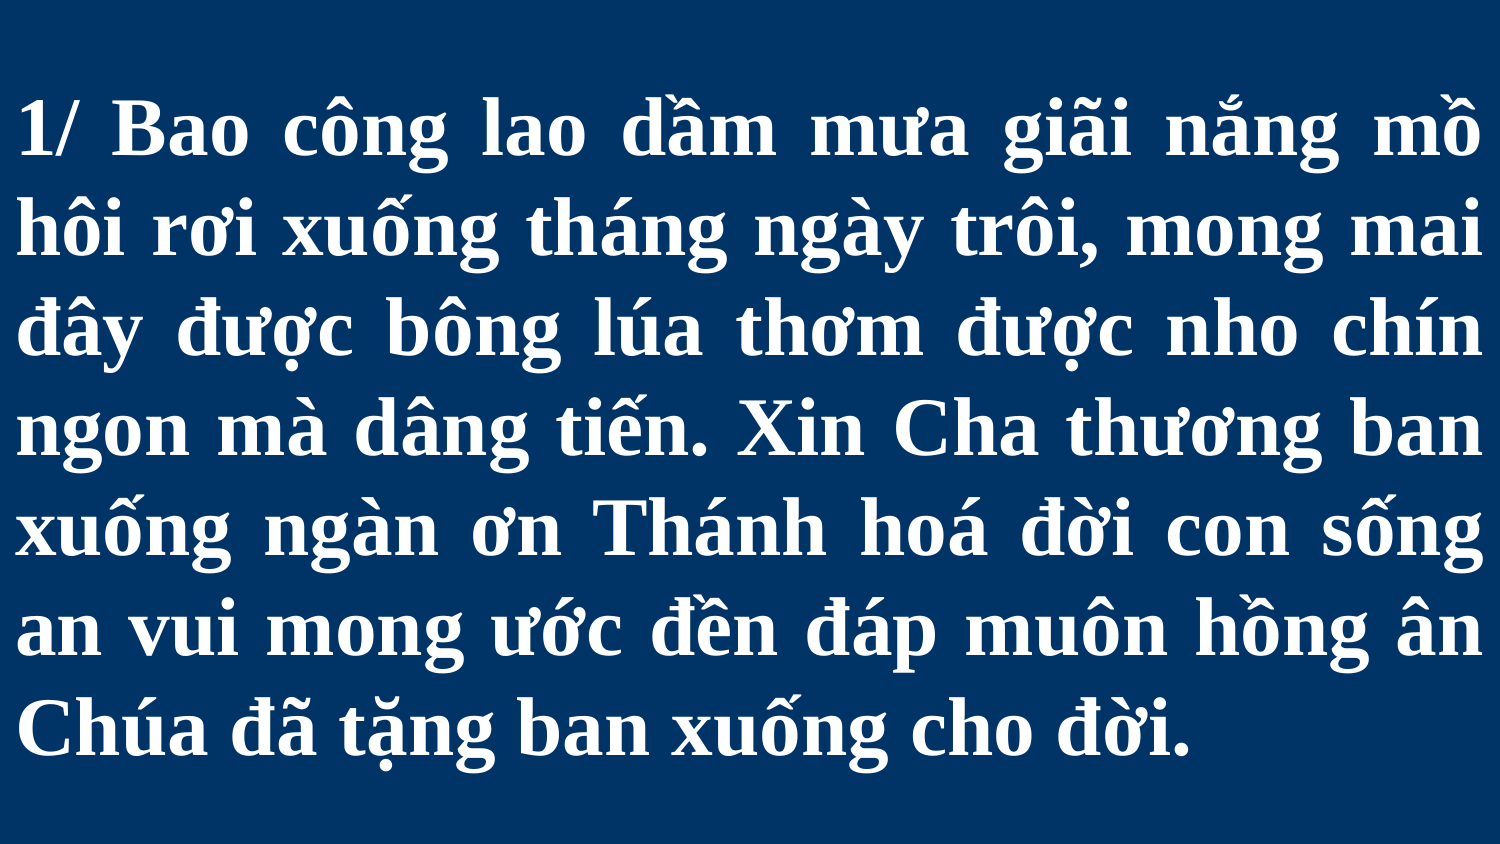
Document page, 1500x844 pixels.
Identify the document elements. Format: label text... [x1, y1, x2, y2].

title 1/ Bao công lao dầm mưa giãi nắng mồ hôi rơi xuống tháng ngày trôi, mong mai đây được bông lúa thơm được nho chín ngon mà dâng tiến. Xin Cha thương ban xuống ngàn ơn Thánh hoá đời con sống an vui mong ước đền đáp muôn hồng ân Chúa đã tặng ban xuống cho đời. [0, 0, 1500, 844]
